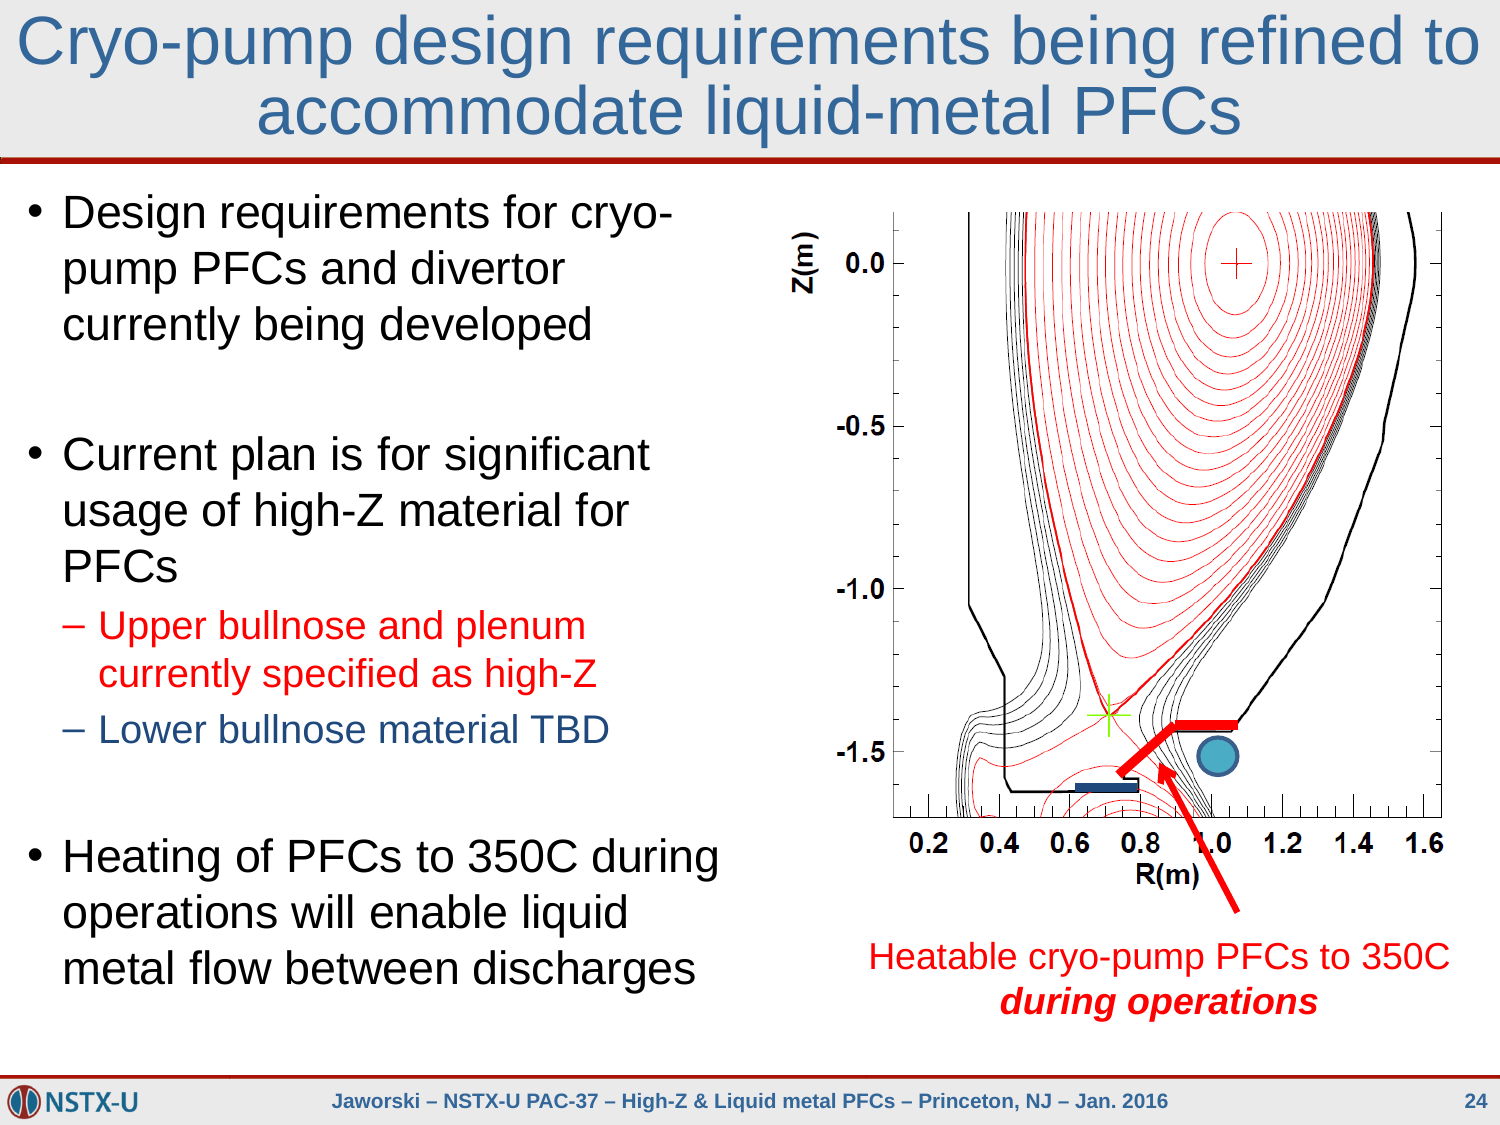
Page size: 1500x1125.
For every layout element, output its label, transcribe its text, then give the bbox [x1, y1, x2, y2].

picture [0, 1075, 1500, 1125]
title Cryo-pump design requirements being refined to accommodate liquid-metal PFCs [0, 0, 1500, 158]
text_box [1118, 724, 1176, 776]
list Design requirements for cryo-pump PFCs and divertor currently being developed Current plan is for significant usage of high-Z material for PFCs Upper bullnose and plenum currently specified as high-Z Lower bullnose material TBD Heating of PFCs to 350C during operations will enable liquid metal flow between discharges [12, 174, 738, 1063]
picture [0, 158, 1500, 164]
picture [762, 212, 1475, 901]
text_box Heatable cryo-pump PFCs to 350C during operations [853, 924, 1466, 1030]
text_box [1158, 762, 1238, 913]
